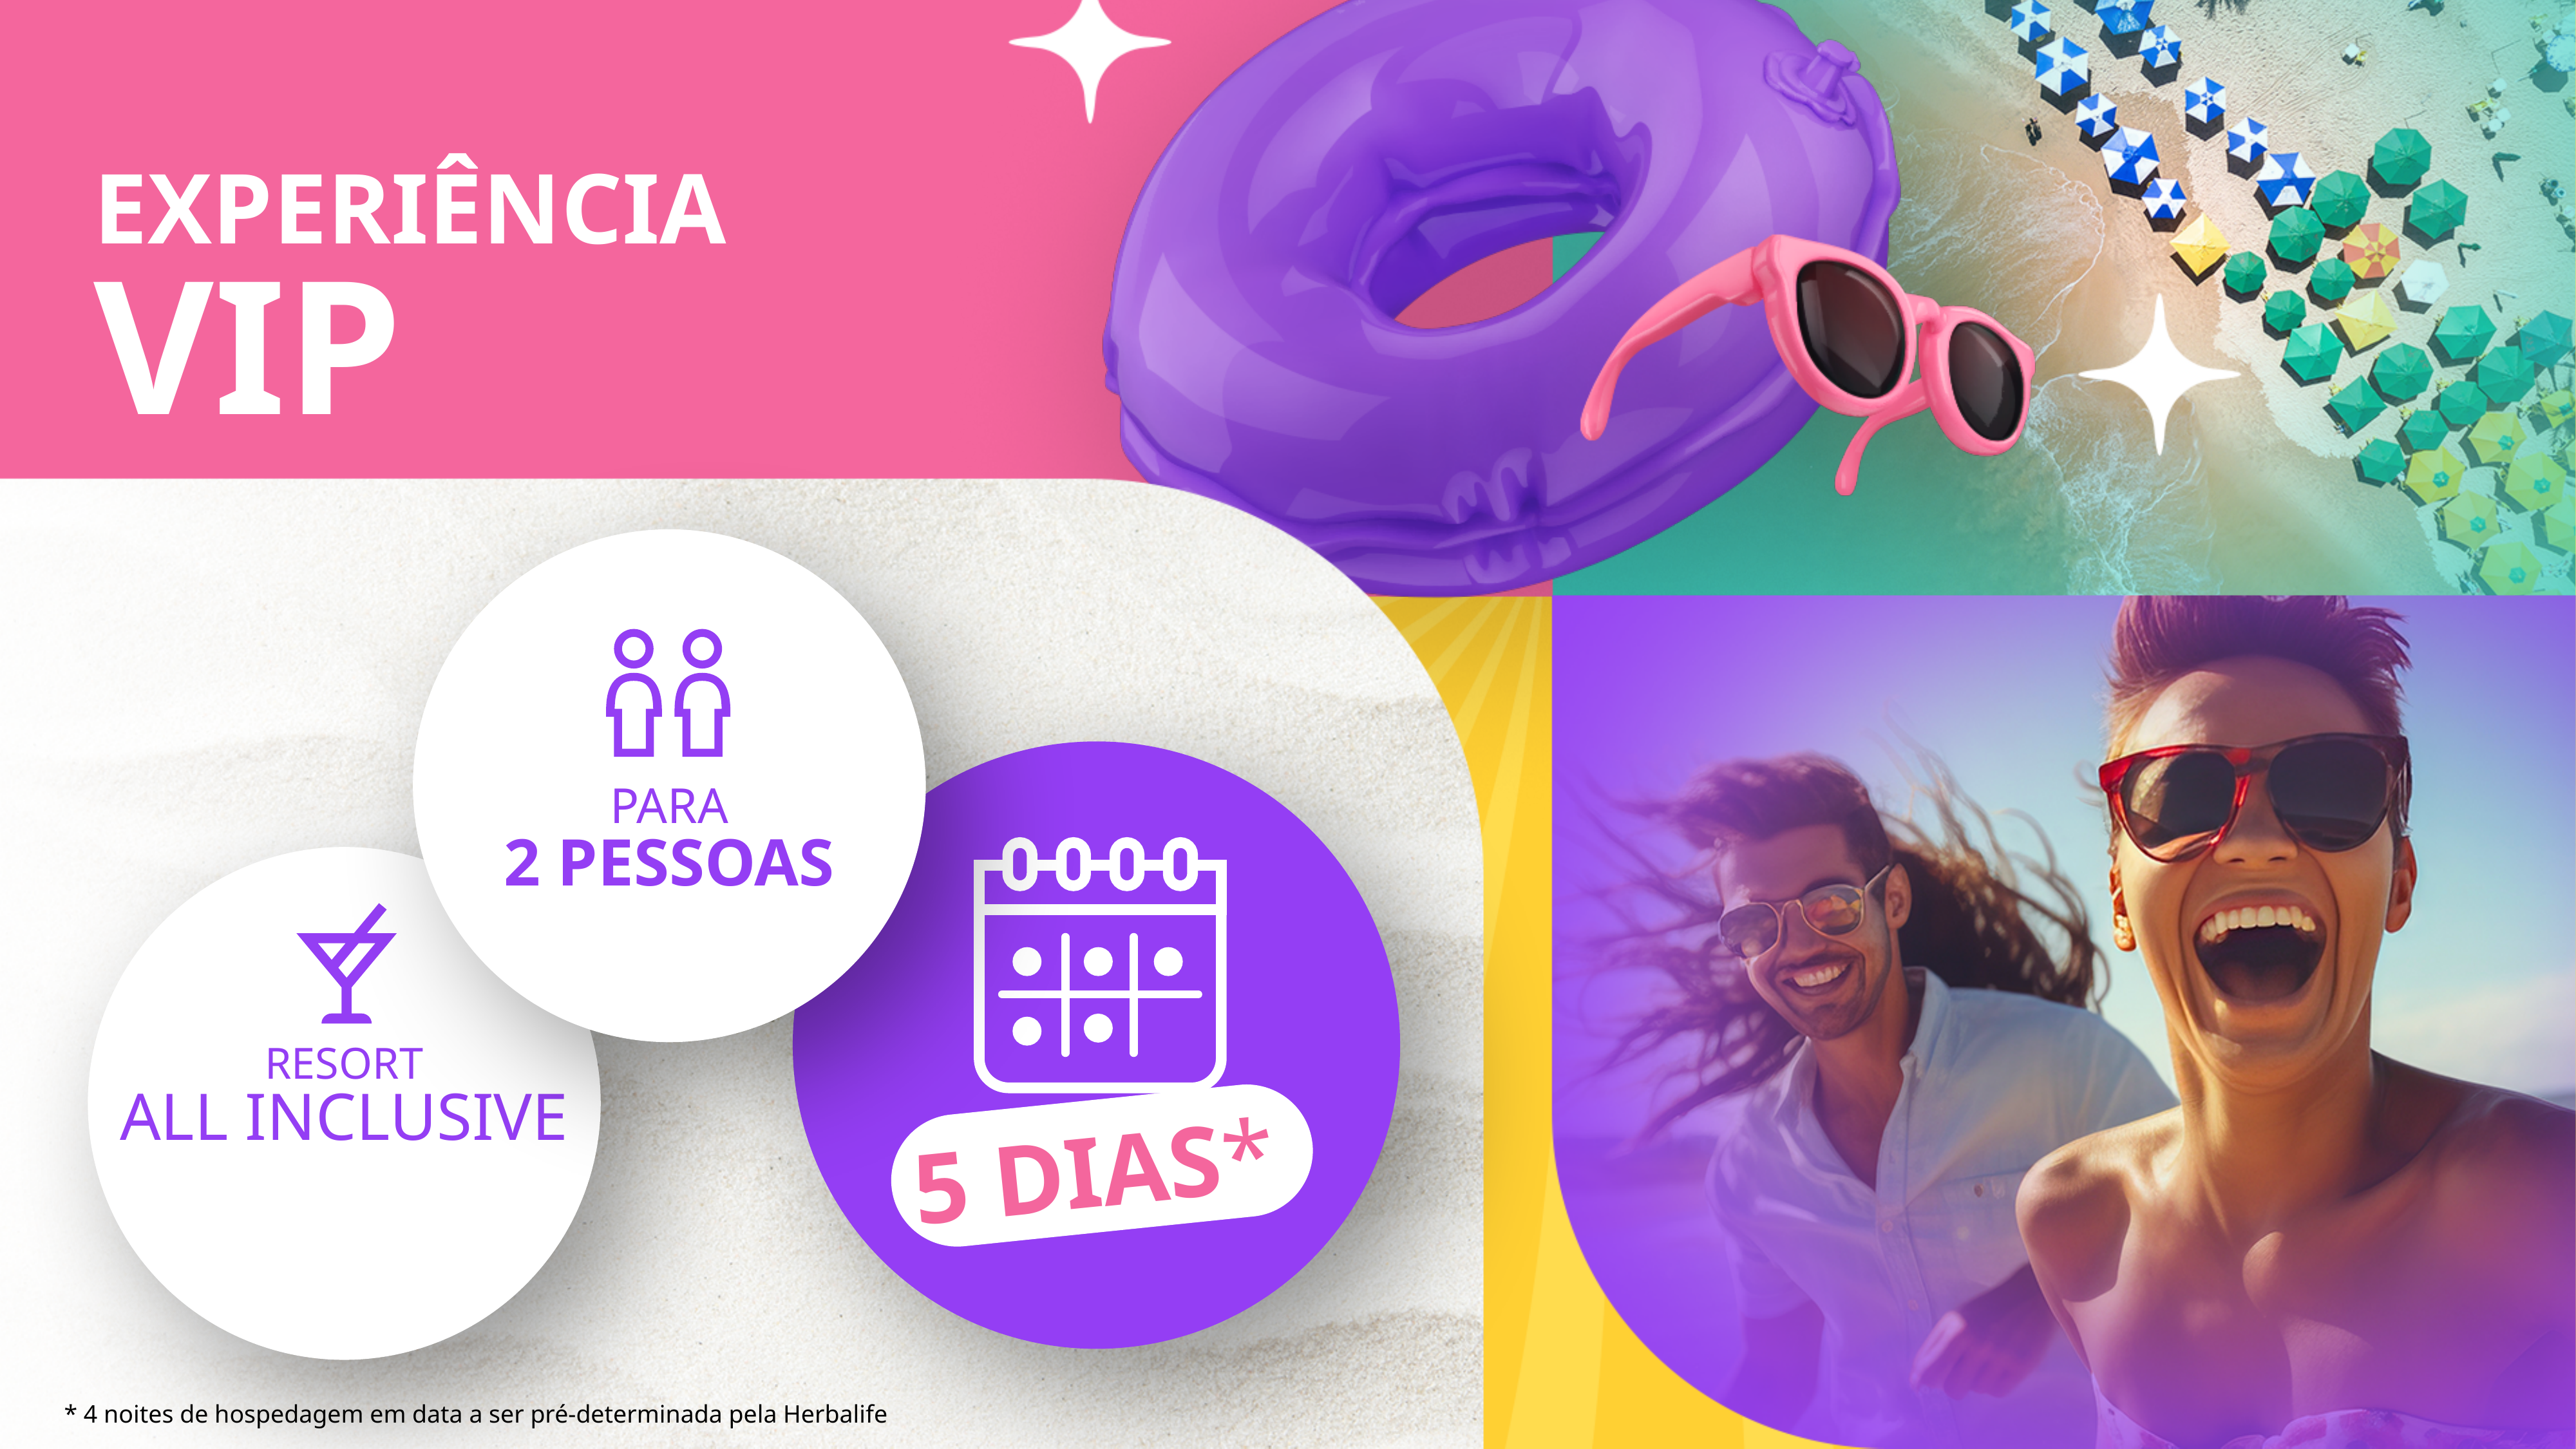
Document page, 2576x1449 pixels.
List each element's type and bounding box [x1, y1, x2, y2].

picture [0, 0, 2576, 1449]
text_box [792, 741, 1401, 1349]
text_box [867, 1099, 1345, 1233]
text_box [413, 529, 926, 1043]
text_box [88, 847, 601, 1360]
